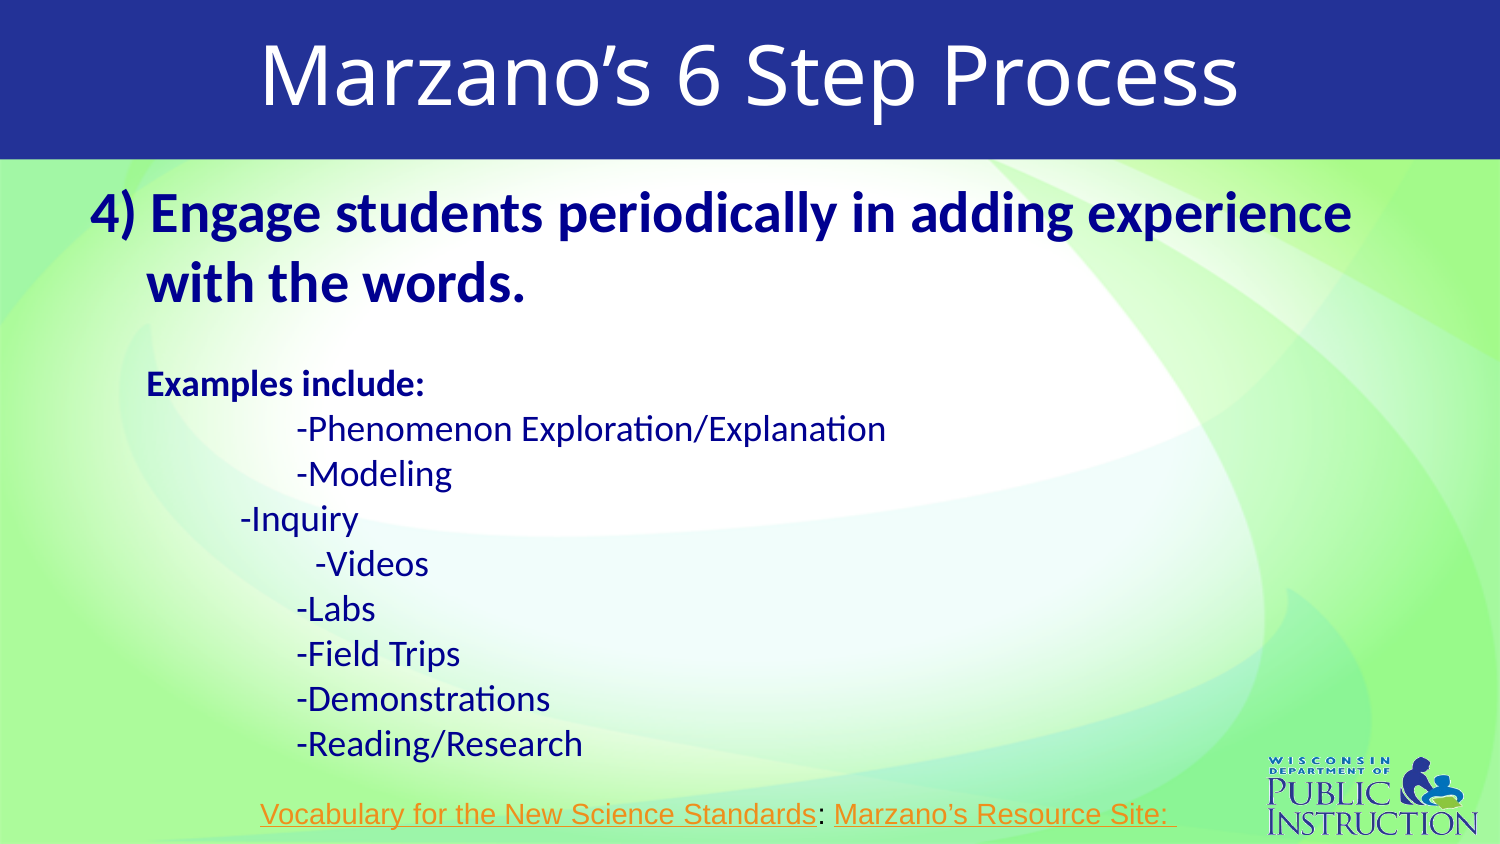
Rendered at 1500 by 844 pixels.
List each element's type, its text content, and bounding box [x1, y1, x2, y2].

table_cell [0, 161, 1500, 844]
title Marzano’s 6 Step Process [74, 1, 1426, 144]
text_box [0, 0, 1500, 161]
picture [1266, 757, 1478, 835]
text_box Vocabulary for the New Science Standards: Marzano’s Resource Site: [245, 780, 1253, 844]
list 4) Engage students periodically in adding experience with the words. Examples include: -Phenomenon Exploration/Explanation -Modeling -Inquiry -Videos -Labs -Field Trips -Demonstrations -Reading/Research [74, 159, 1426, 736]
